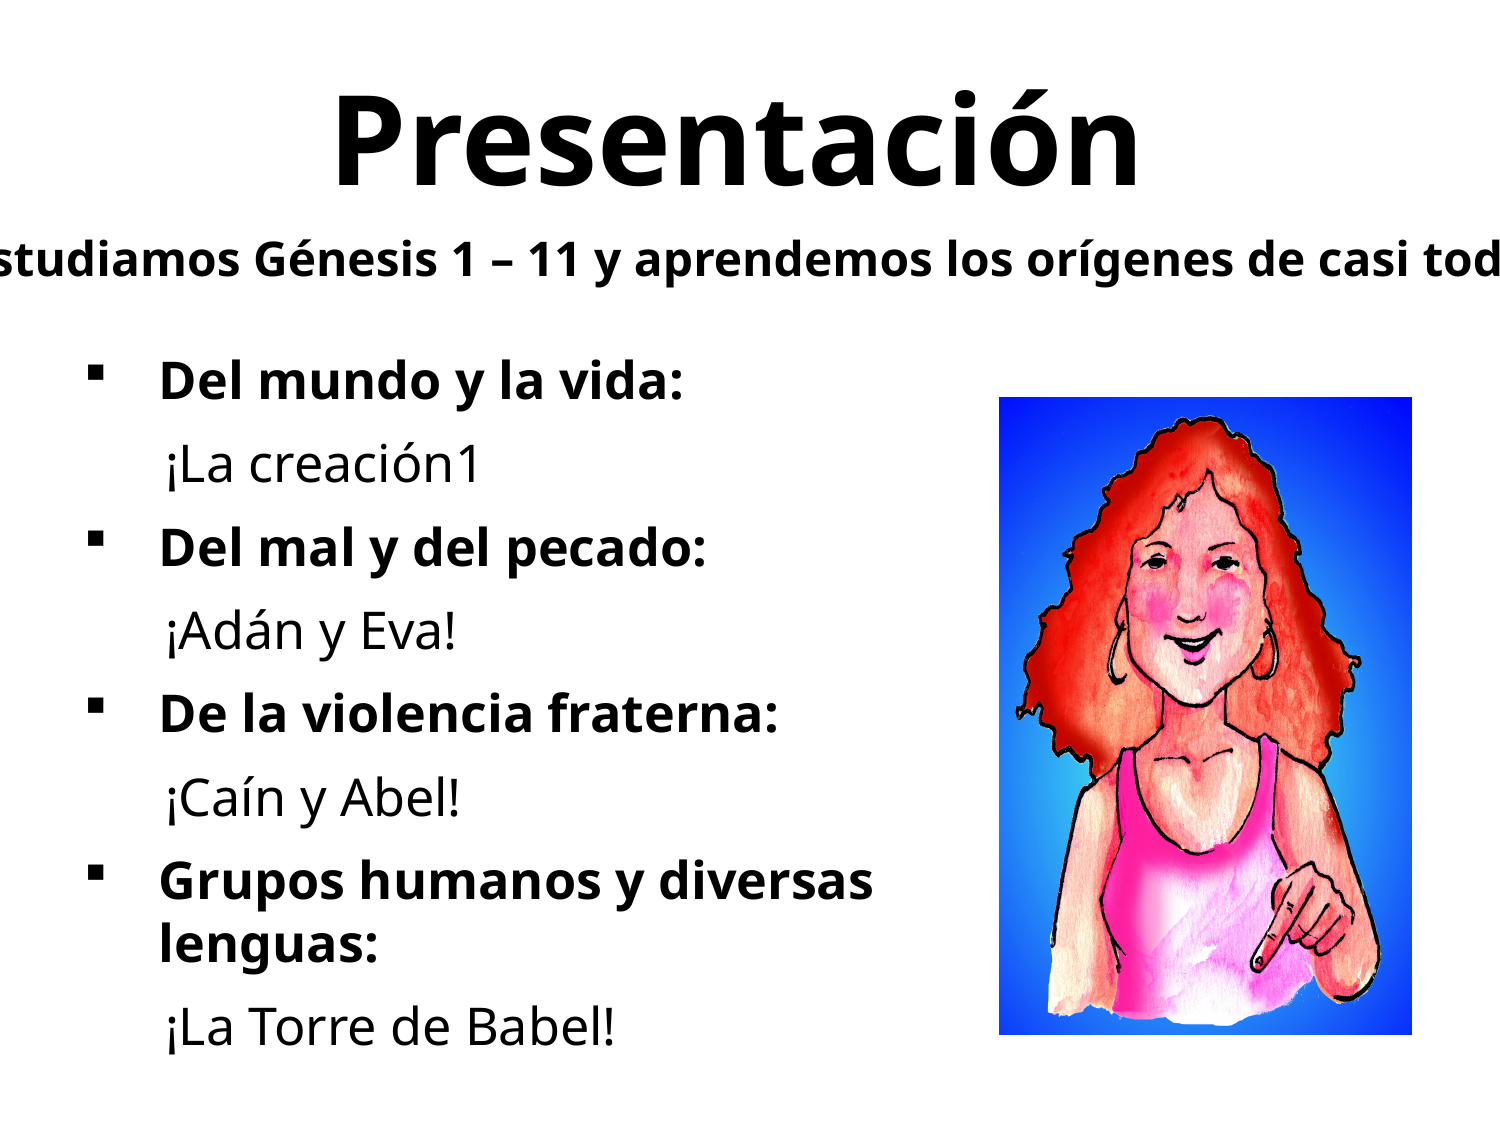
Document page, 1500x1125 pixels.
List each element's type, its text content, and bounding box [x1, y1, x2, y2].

text_box Estudiamos Génesis 1 – 11 y aprendemos los orígenes de casi todo: [0, 221, 1500, 352]
text_box Del mundo y la vida: ¡La creación1 Del mal y del pecado: ¡Adán y Eva! De la violencia fraterna: ¡Caín y Abel! Grupos humanos y diversas lenguas: ¡La Torre de Babel! [69, 352, 1000, 1064]
text_box Presentación [271, 45, 1203, 221]
picture [999, 397, 1412, 1035]
